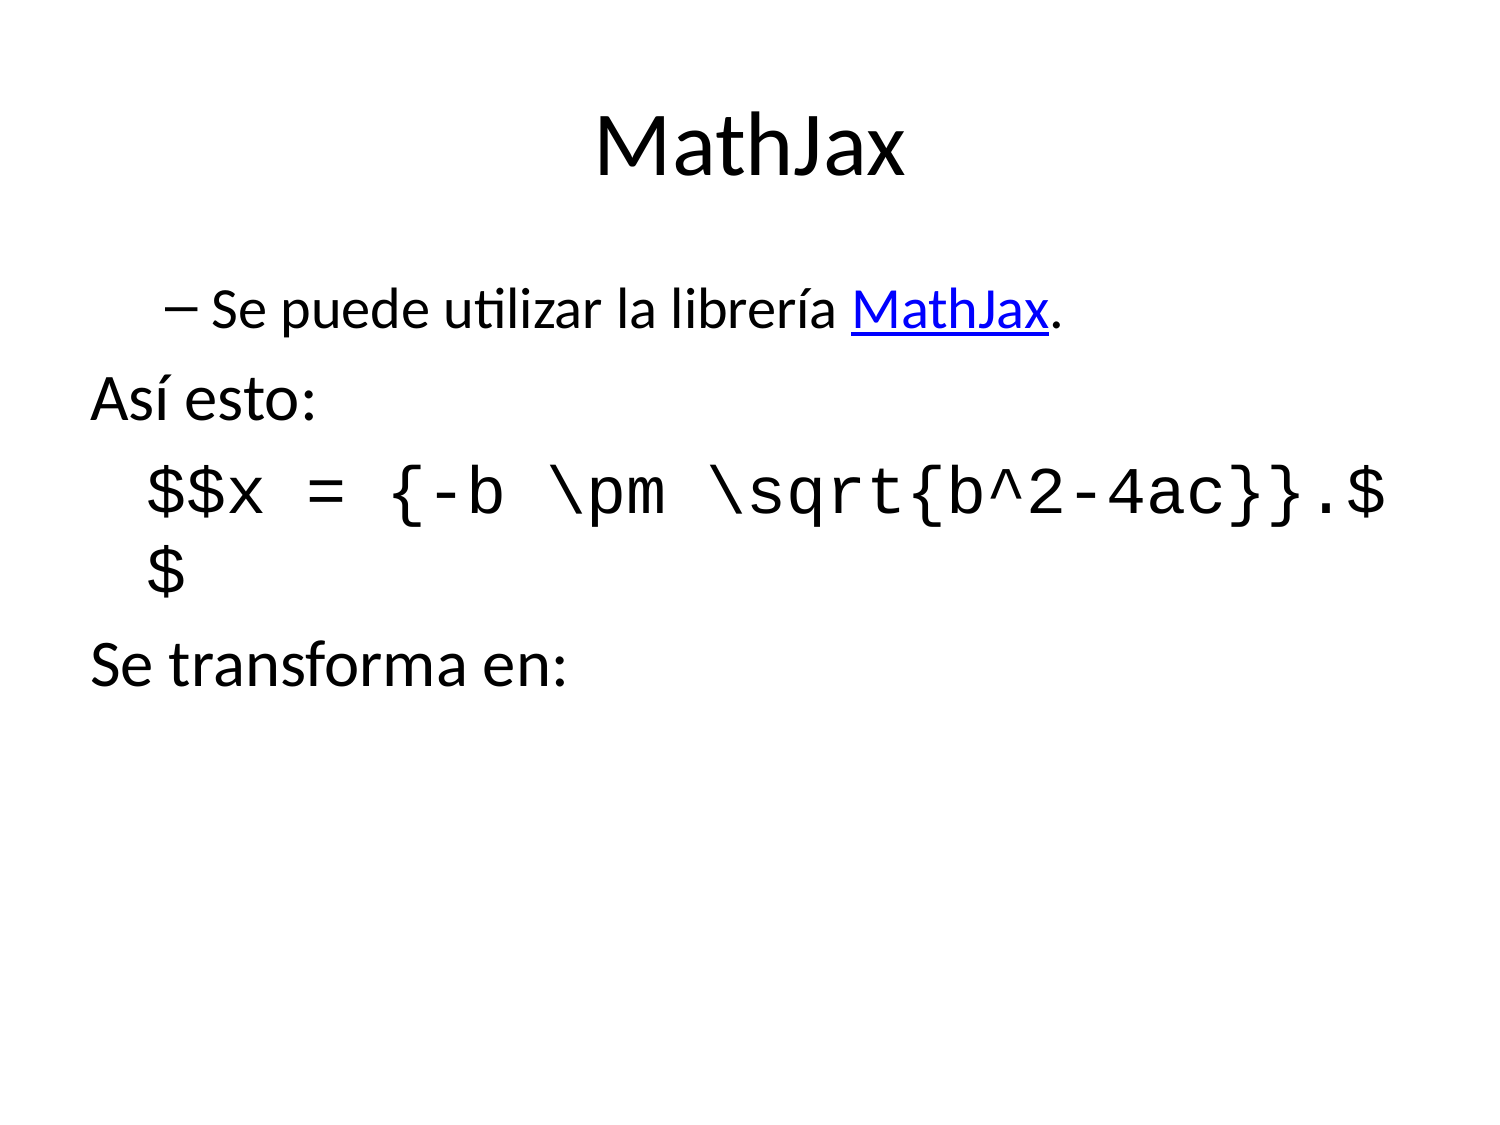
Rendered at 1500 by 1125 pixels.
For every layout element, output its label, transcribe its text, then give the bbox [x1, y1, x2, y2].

title MathJax [75, 45, 1425, 233]
